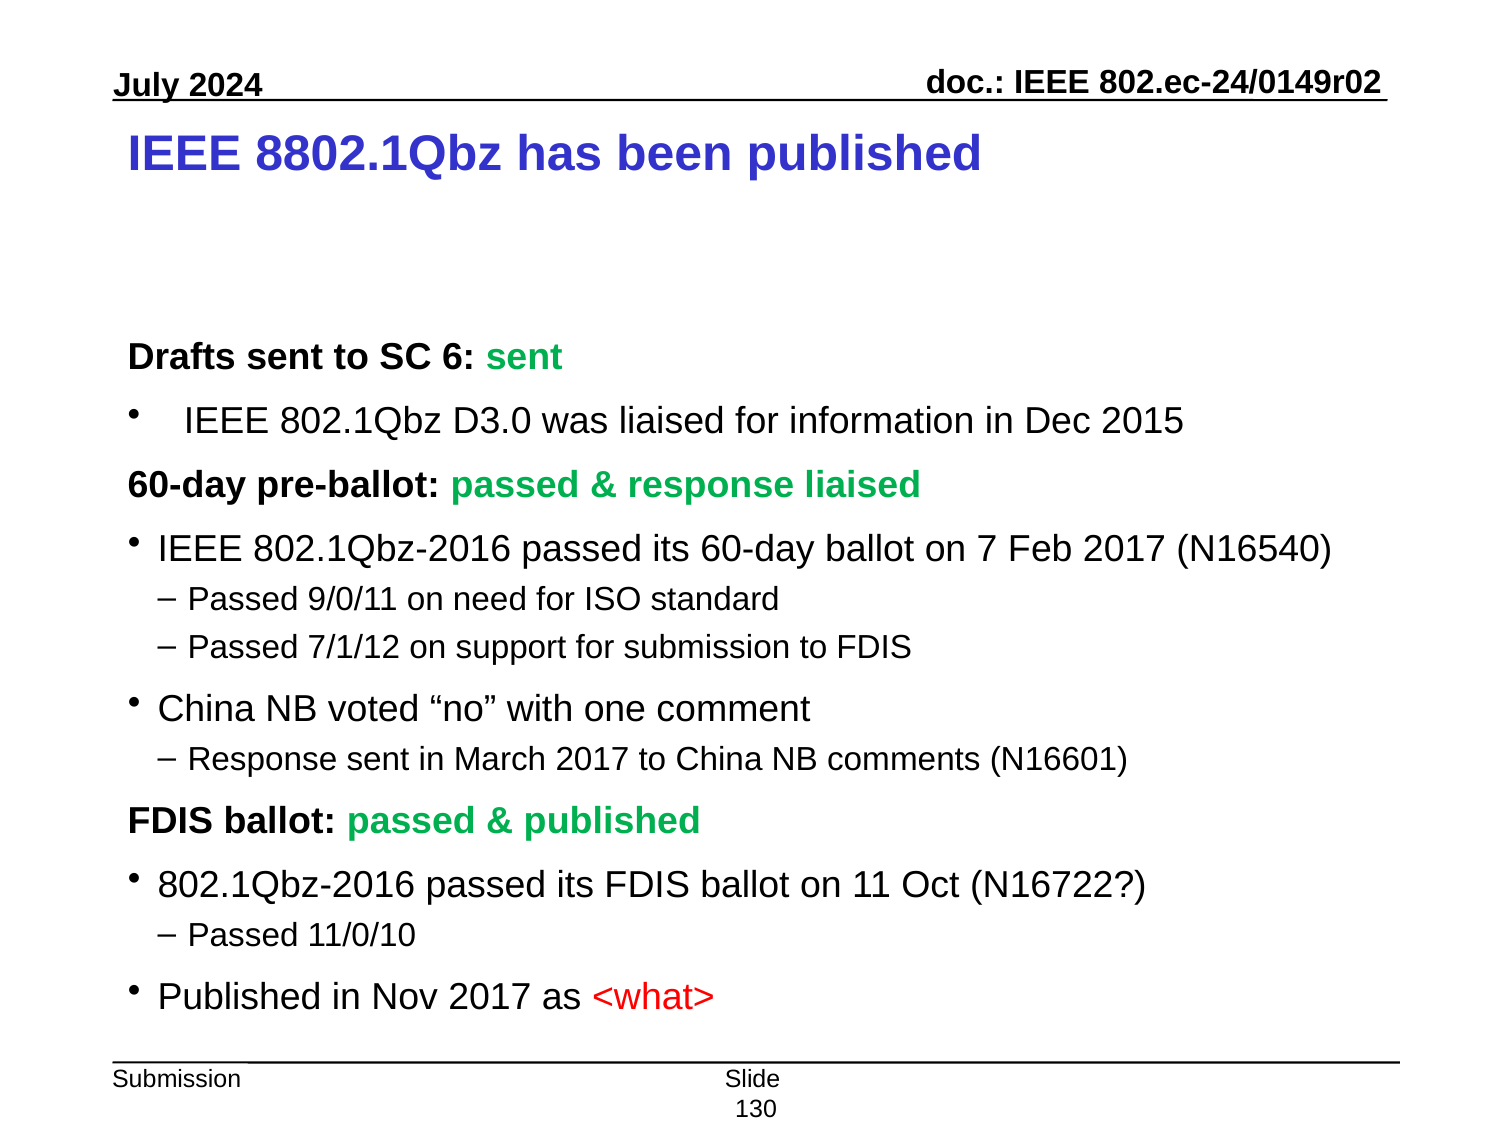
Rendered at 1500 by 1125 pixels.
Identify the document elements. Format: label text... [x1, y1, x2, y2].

list Drafts sent to SC 6: sent IEEE 802.1Qbz D3.0 was liaised for information in Dec 2015 60-day pre-ballot: passed & response liaised IEEE 802.1Qbz-2016 passed its 60-day ballot on 7 Feb 2017 (N16540) Passed 9/0/11 on need for ISO standard Passed 7/1/12 on support for submission to FDIS China NB voted “no” with one comment Response sent in March 2017 to China NB comments (N16601) FDIS ballot: passed & published 802.1Qbz-2016 passed its FDIS ballot on 11 Oct (N16722?) Passed 11/0/10 Published in Nov 2017 as <what> [112, 324, 1388, 1000]
slide_number Slide 130 [709, 1061, 803, 1093]
title IEEE 8802.1Qbz has been published [112, 112, 1388, 288]
